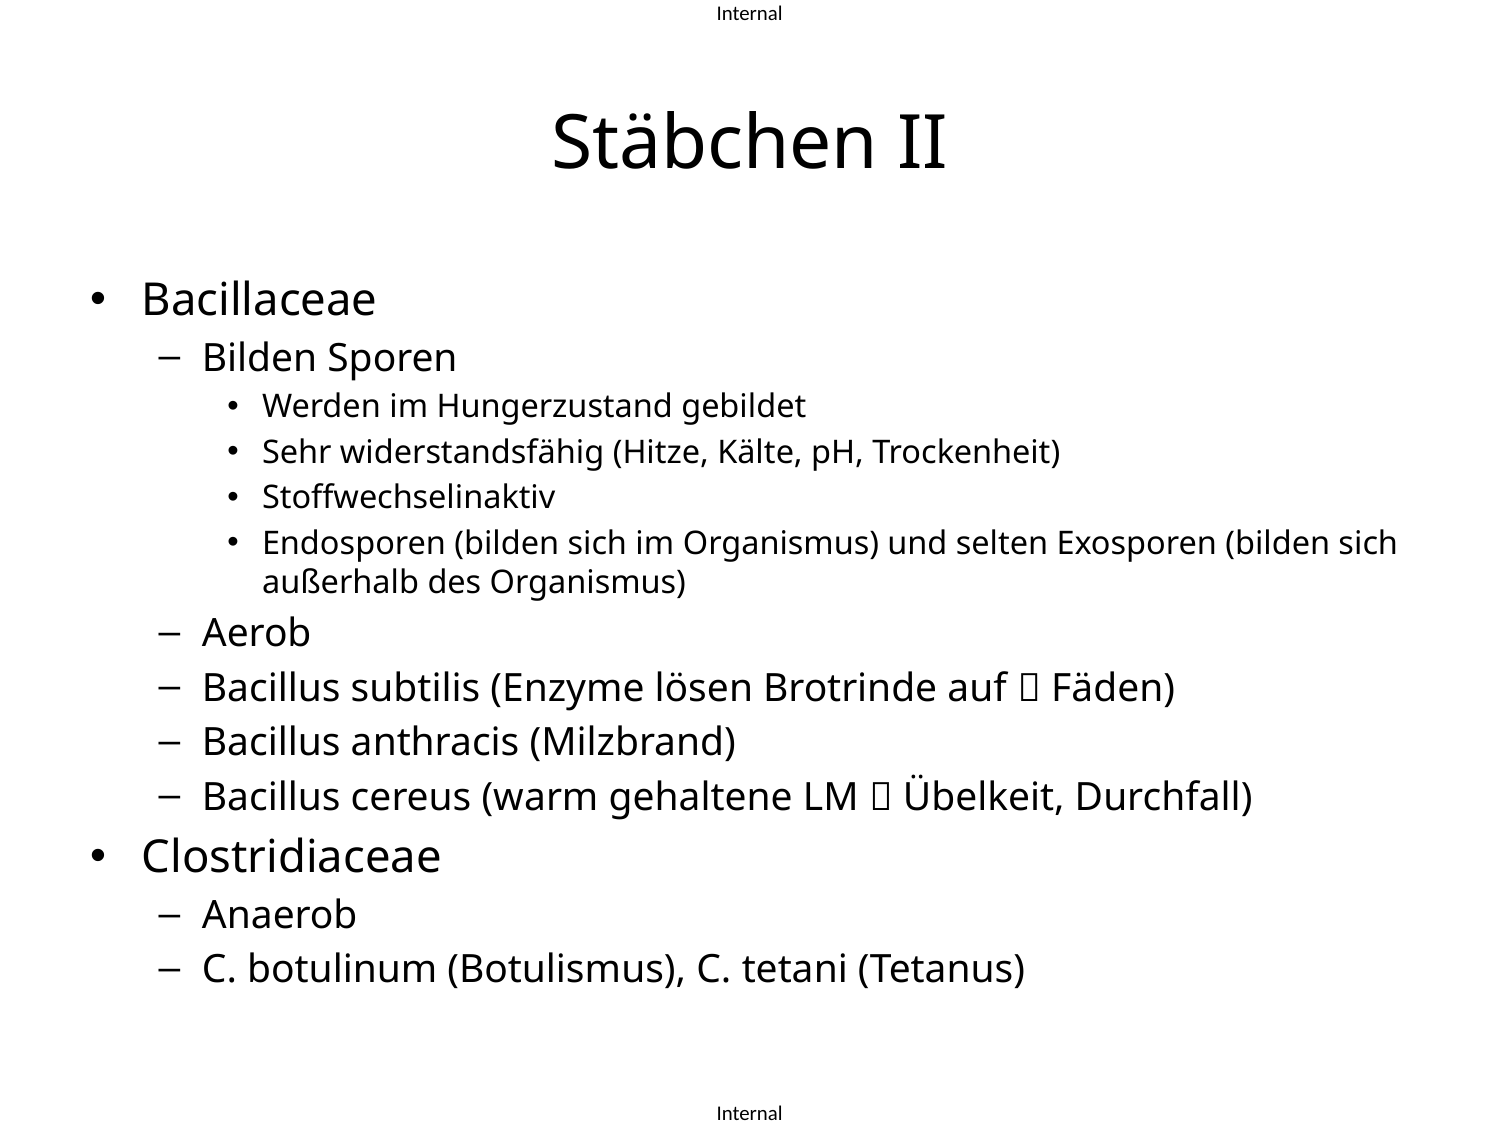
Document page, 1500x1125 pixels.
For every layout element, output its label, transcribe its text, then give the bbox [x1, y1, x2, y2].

list Bacillaceae Bilden Sporen Werden im Hungerzustand gebildet Sehr widerstandsfähig (Hitze, Kälte, pH, Trockenheit) Stoffwechselinaktiv Endosporen (bilden sich im Organismus) und selten Exosporen (bilden sich außerhalb des Organismus) Aerob Bacillus subtilis (Enzyme lösen Brotrinde auf  Fäden) Bacillus anthracis (Milzbrand) Bacillus cereus (warm gehaltene LM  Übelkeit, Durchfall) Clostridiaceae Anaerob C. botulinum (Botulismus), C. tetani (Tetanus) [75, 262, 1425, 1005]
title Stäbchen II [75, 45, 1425, 233]
